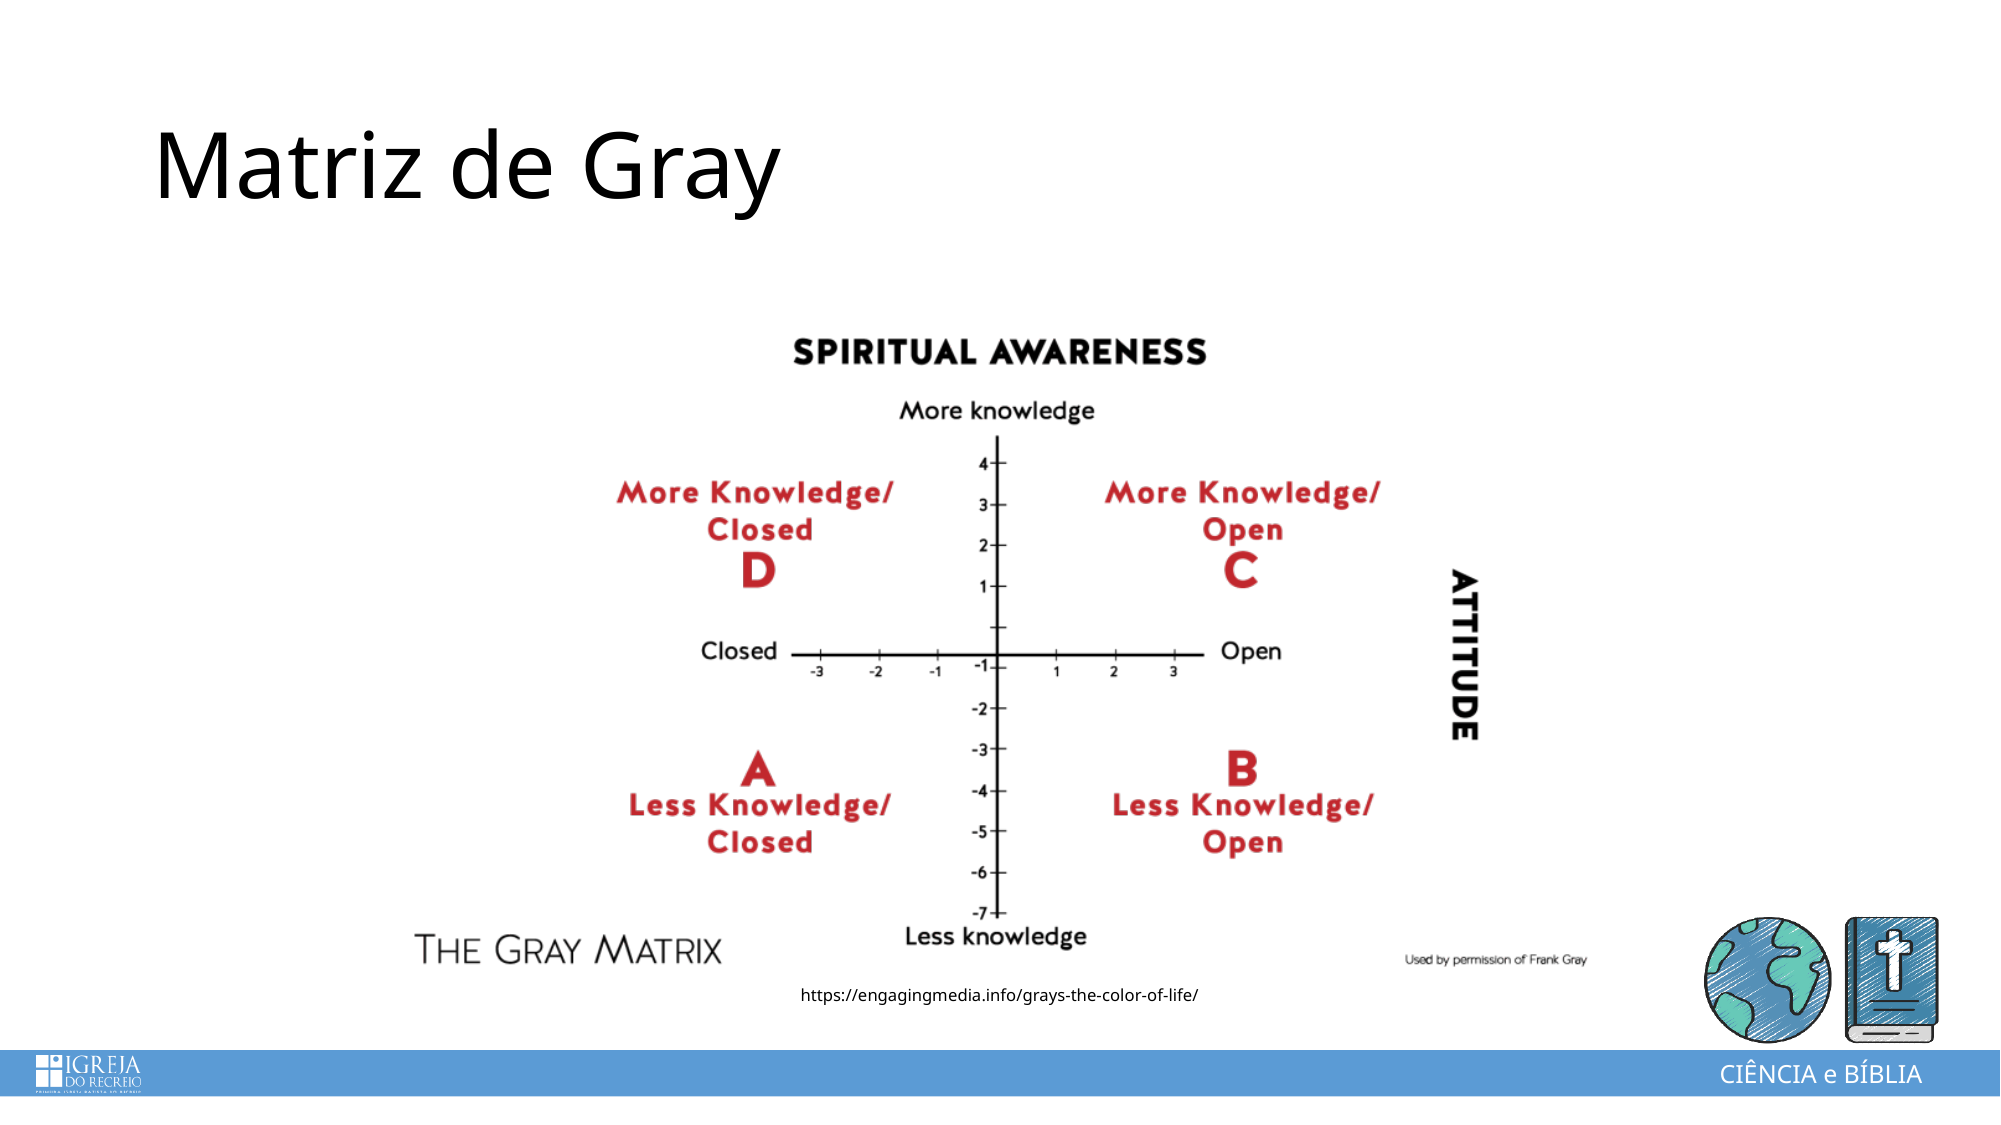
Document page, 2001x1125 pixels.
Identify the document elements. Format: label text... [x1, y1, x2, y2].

title Matriz de Gray [137, 59, 1863, 278]
picture [36, 1055, 141, 1093]
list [365, 299, 1635, 1014]
picture [1703, 915, 1956, 1044]
